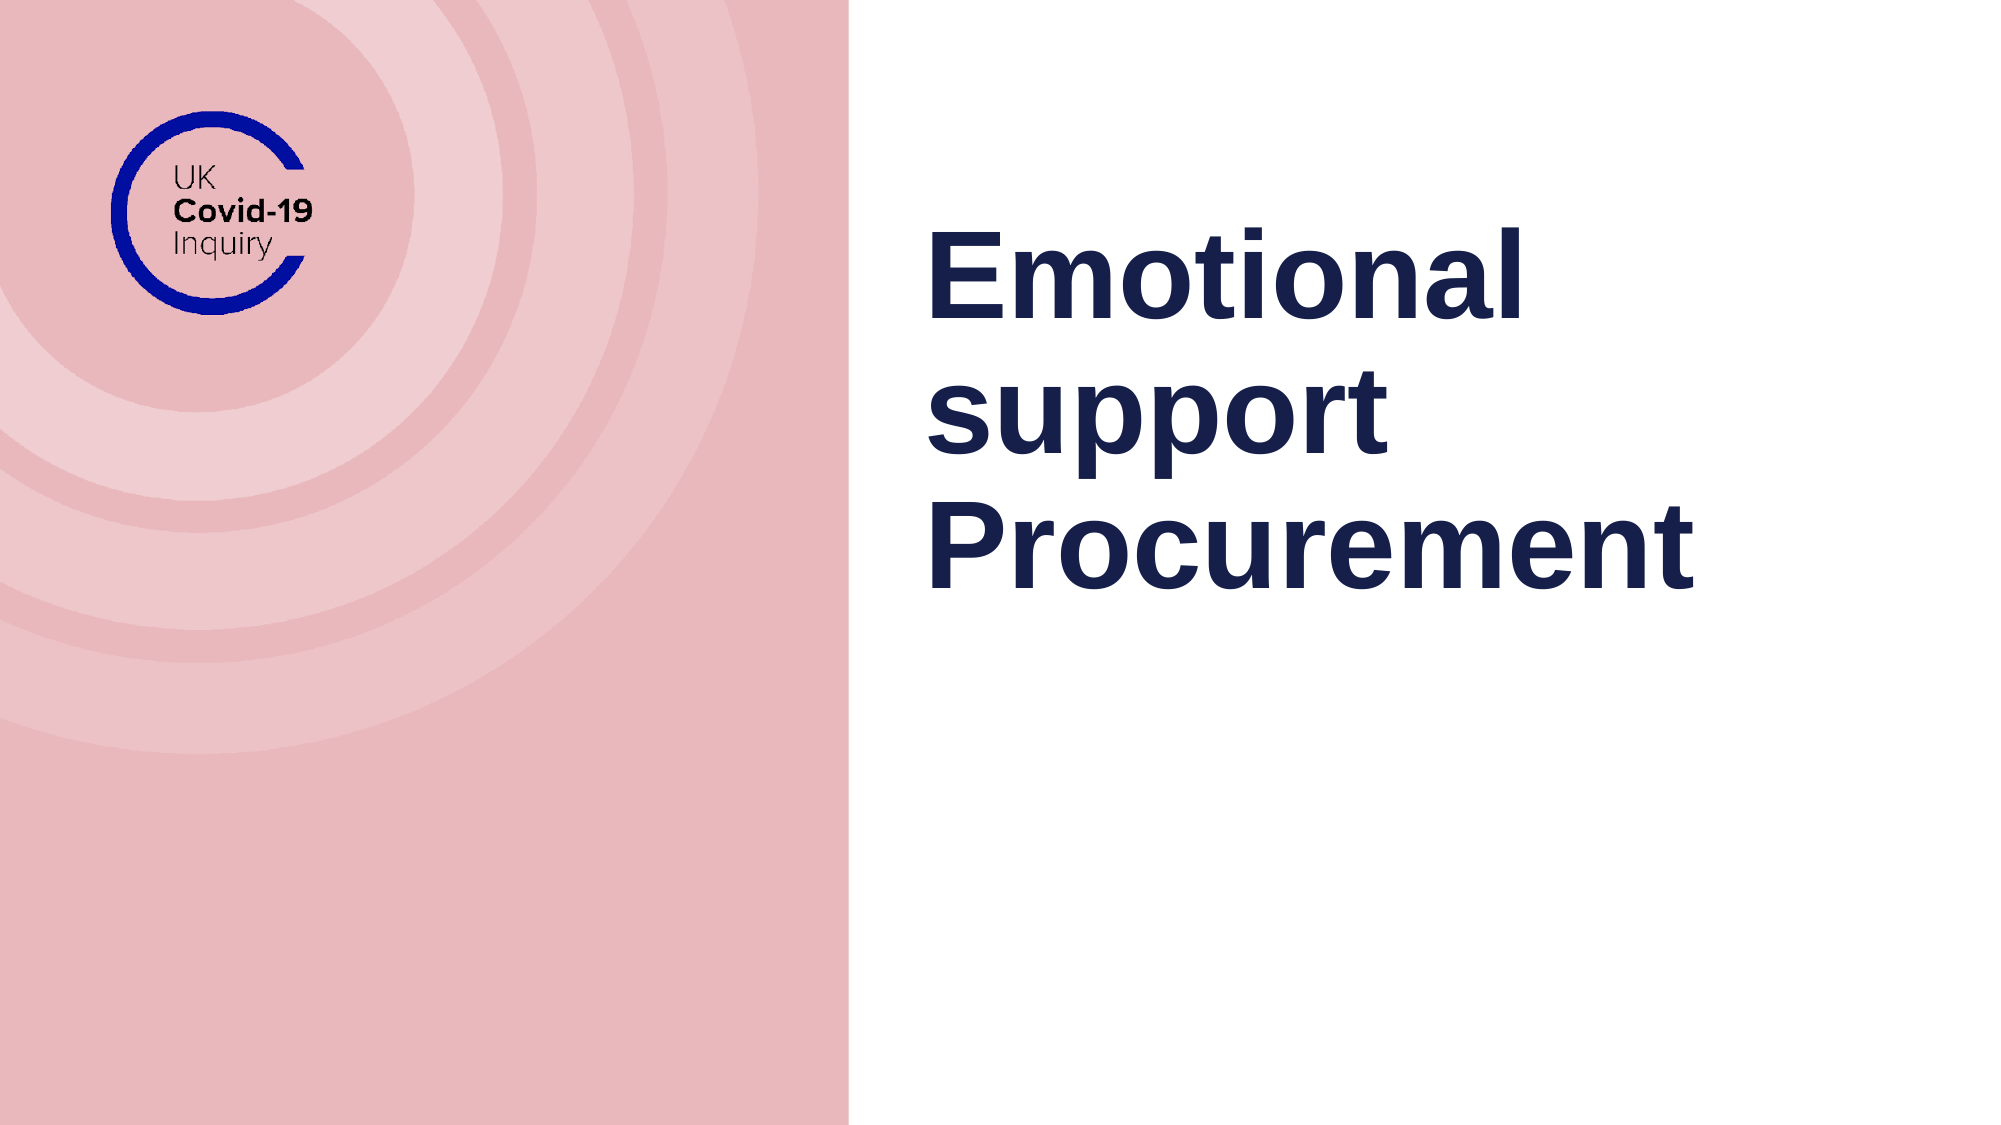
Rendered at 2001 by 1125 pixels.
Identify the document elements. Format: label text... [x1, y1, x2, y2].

title Emotional support Procurement [924, 68, 1921, 616]
picture [0, 0, 2000, 1125]
